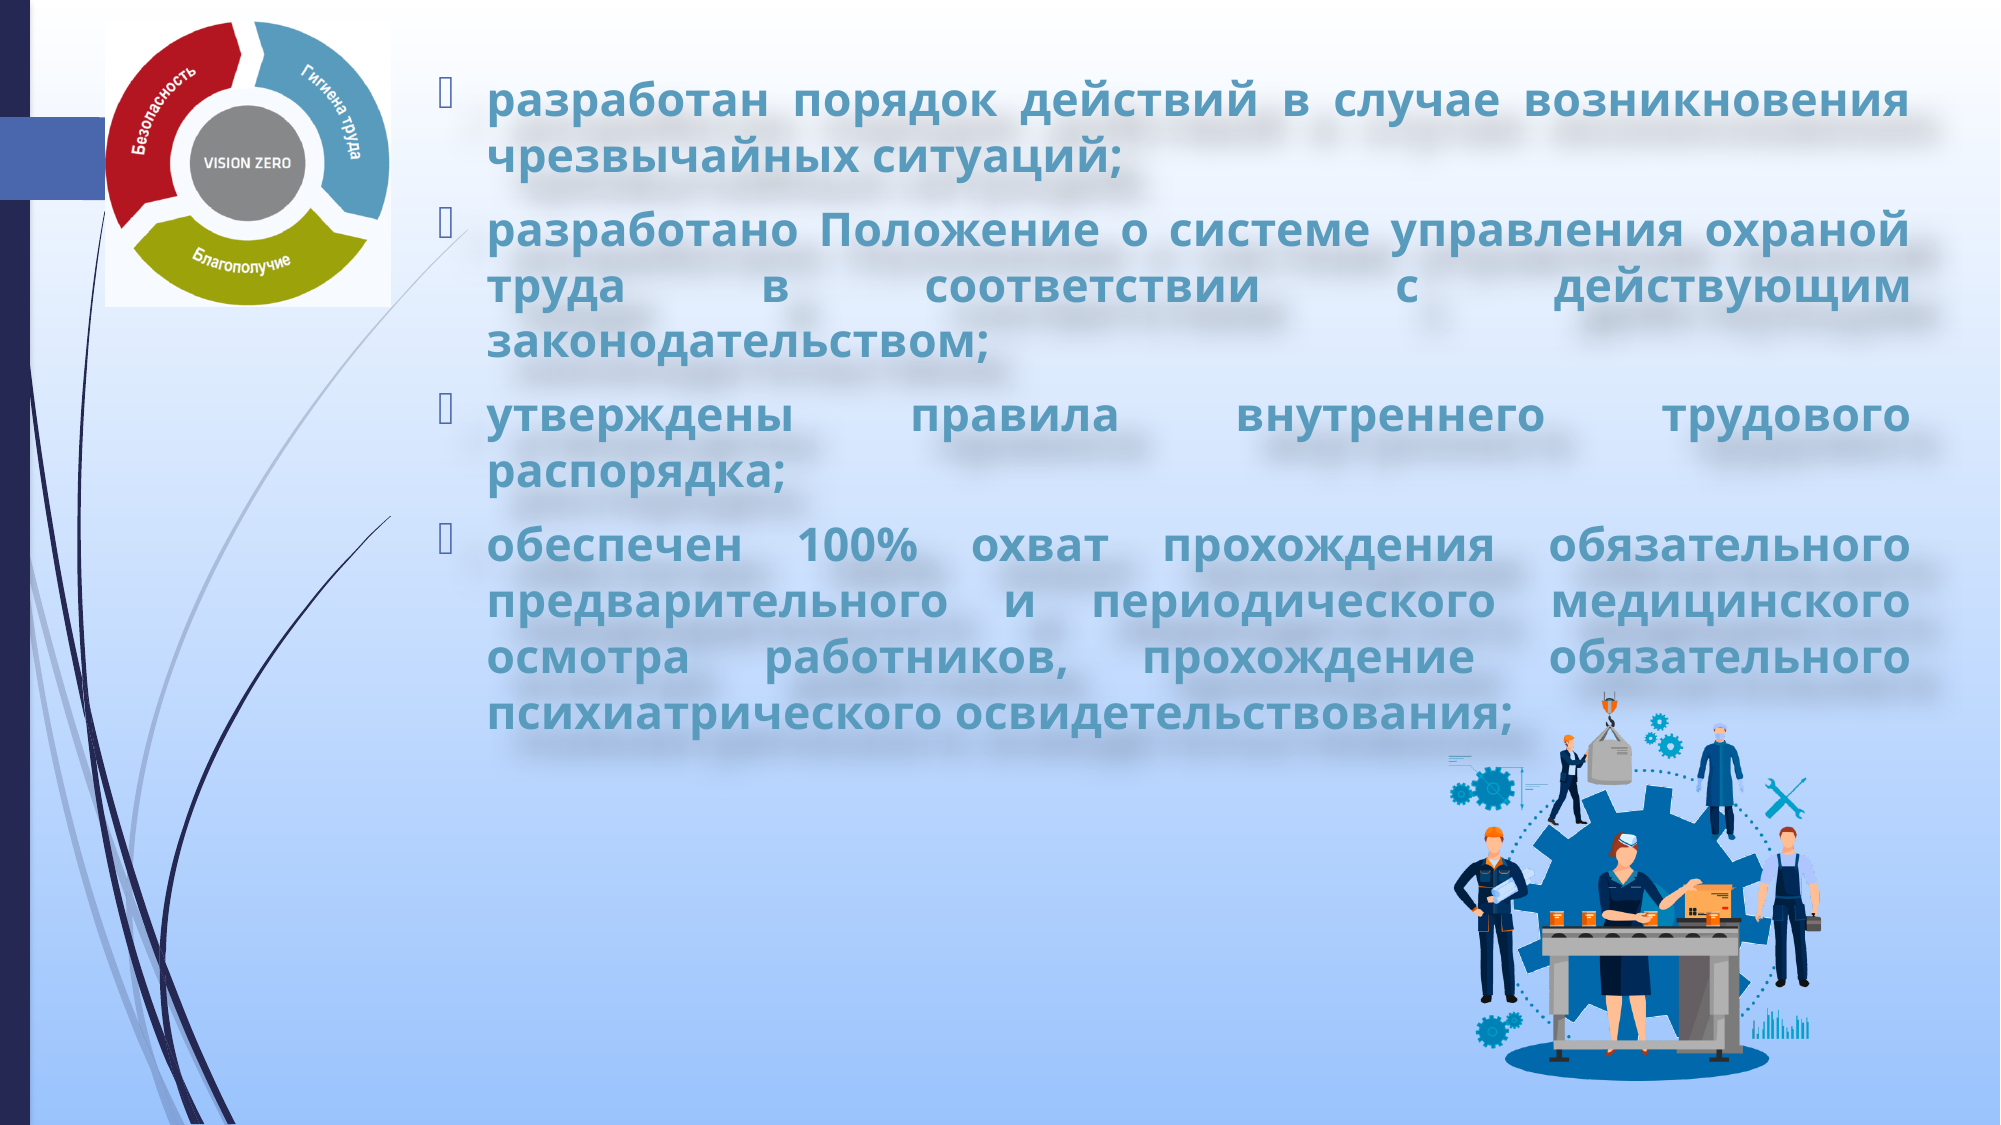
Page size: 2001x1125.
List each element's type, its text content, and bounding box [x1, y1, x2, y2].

list разработан порядок действий в случае возникновения чрезвычайных ситуаций; разработано Положение о системе управления охраной труда в соответствии с действующим законодательством; утверждены правила внутреннего трудового распорядка; обеспечен 100% охват прохождения обязательного предварительного и периодического медицинского осмотра работников, прохождение обязательного психиатрического освидетельствования; [423, 62, 1928, 752]
picture [105, 19, 391, 307]
picture [1407, 679, 1886, 1097]
